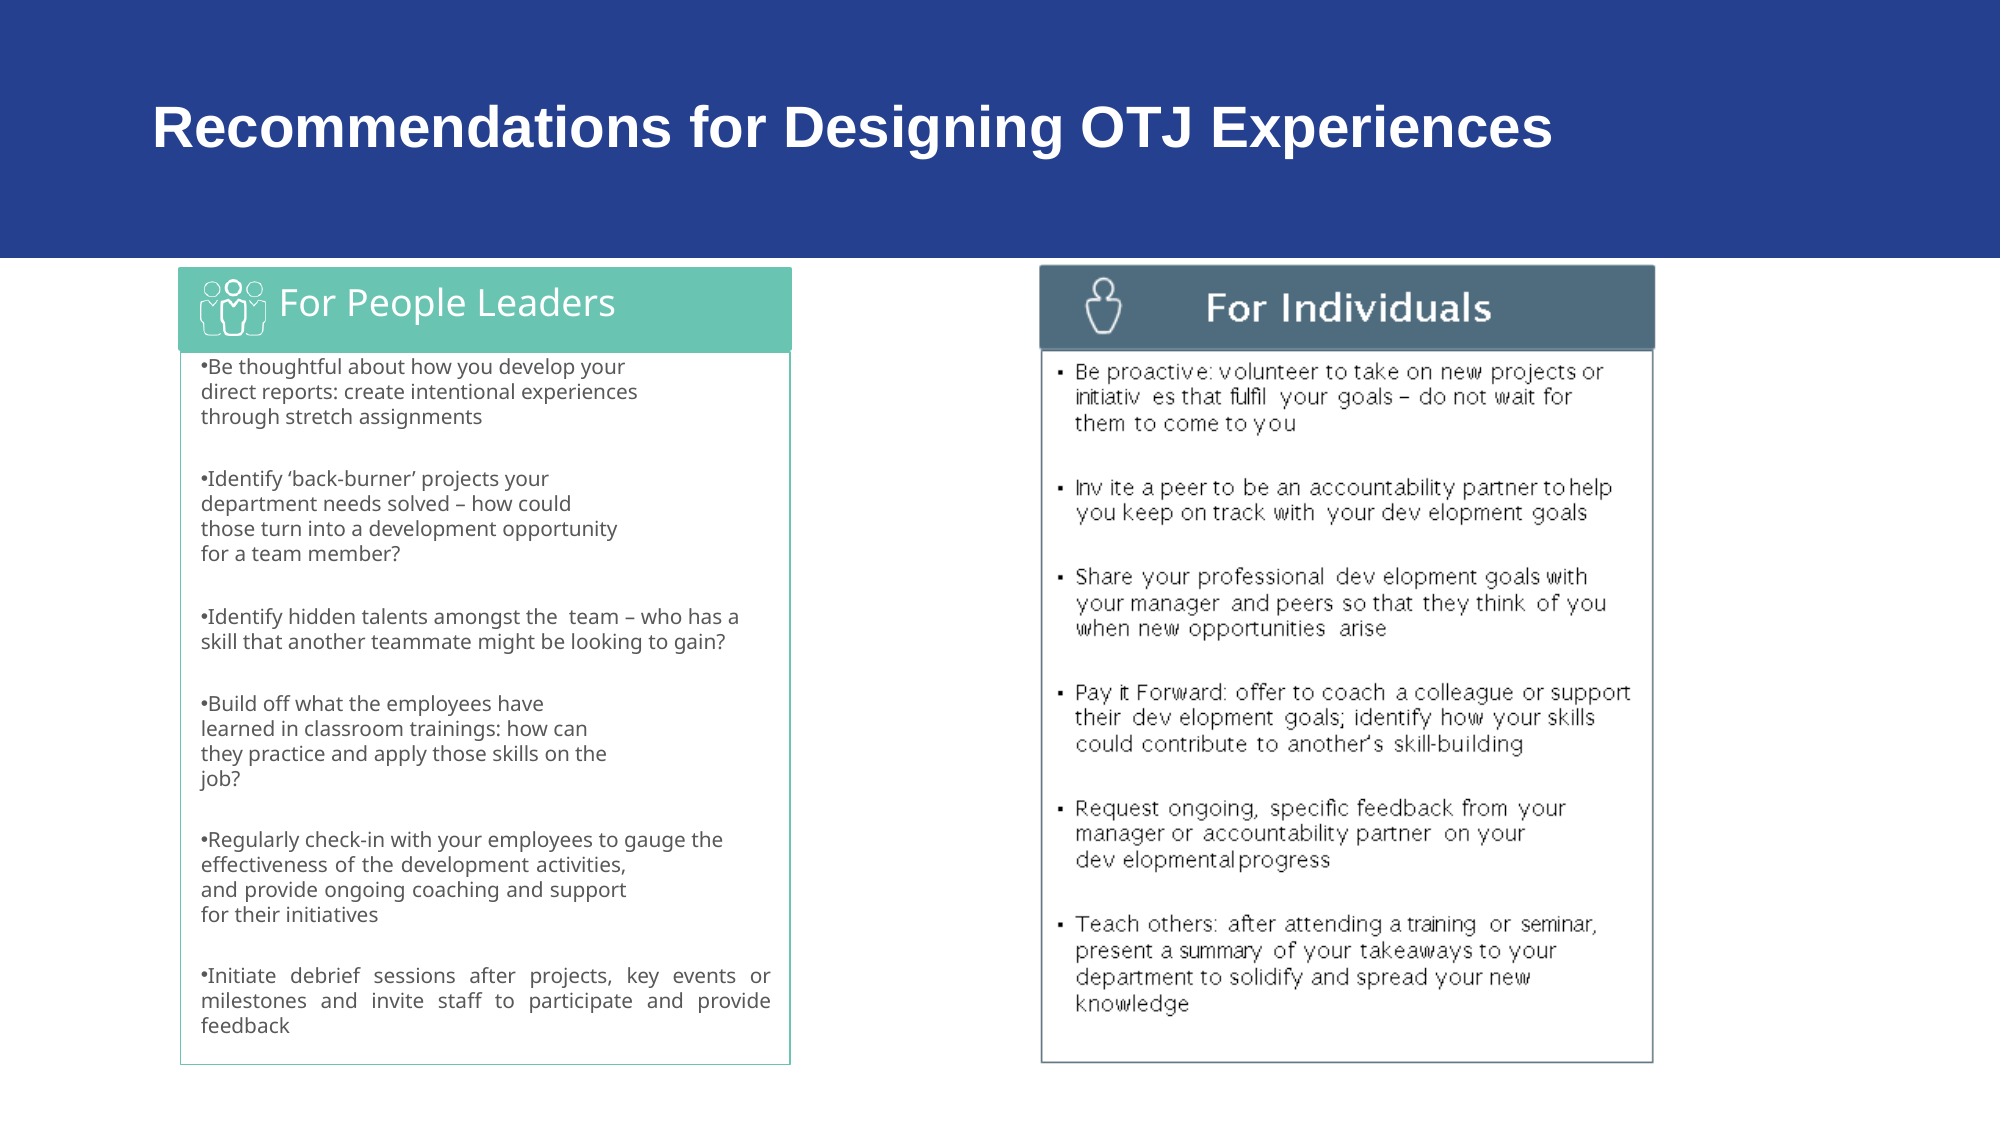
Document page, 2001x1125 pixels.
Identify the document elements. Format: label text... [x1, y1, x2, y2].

picture [1038, 264, 1657, 1065]
title Recommendations for Designing OTJ Experiences [137, 20, 1863, 238]
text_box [180, 268, 816, 1078]
